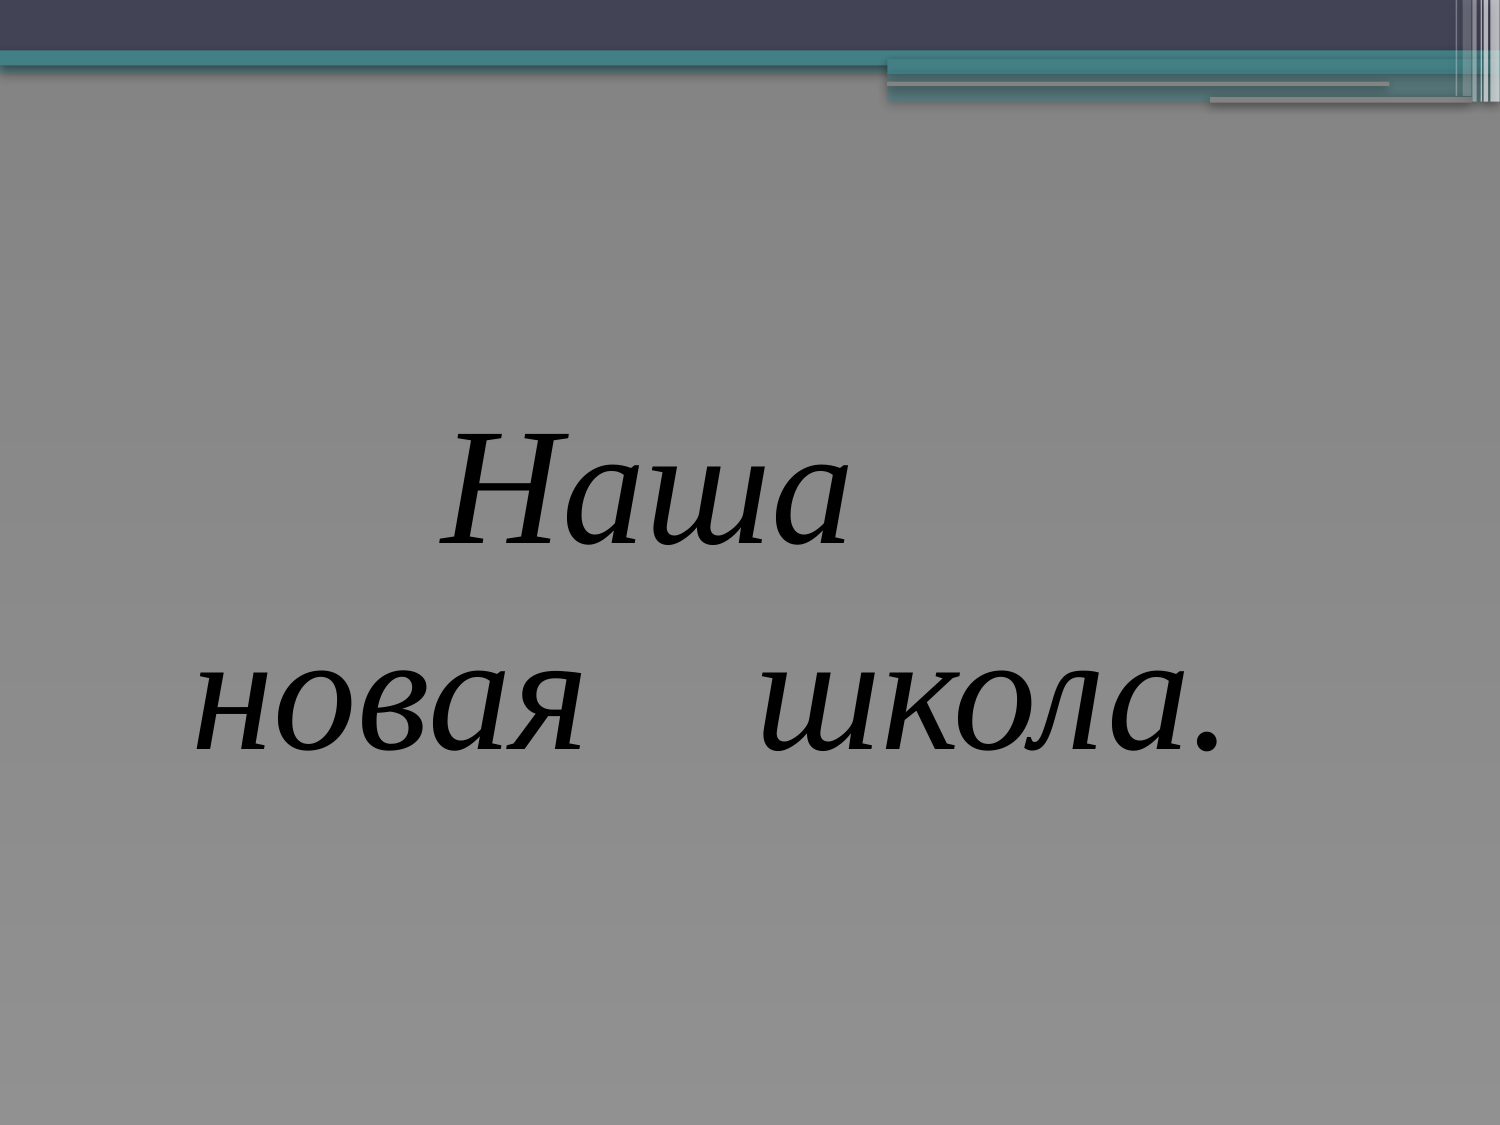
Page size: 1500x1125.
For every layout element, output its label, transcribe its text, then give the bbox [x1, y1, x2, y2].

list Наша новая школа. [75, 368, 1425, 1079]
